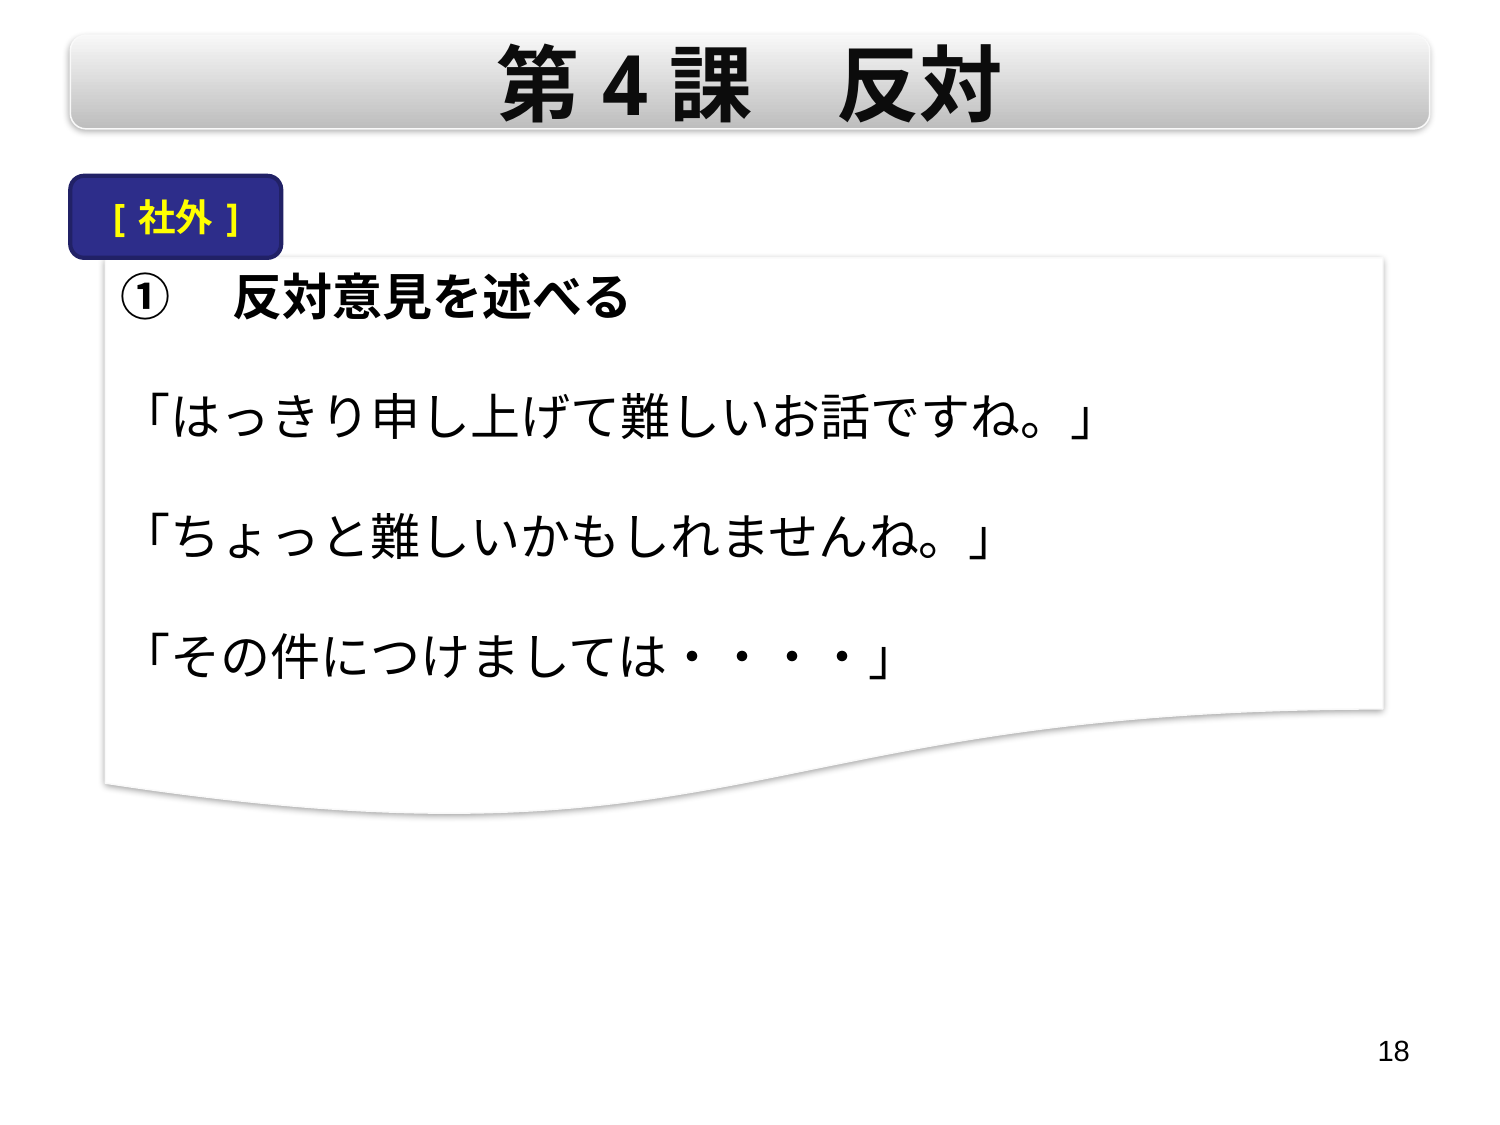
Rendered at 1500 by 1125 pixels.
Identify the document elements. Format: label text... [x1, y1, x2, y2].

text_box [社外] [68, 173, 284, 260]
text_box 第4課 反対 [69, 34, 1431, 130]
slide_number 18 [1074, 1024, 1426, 1103]
text_box ① 反対意見を述べる 「はっきり申し上げて難しいお話ですね。」 「ちょっと難しいかもしれませんね。」 「その件につけましては・・・・」 [104, 257, 1384, 814]
